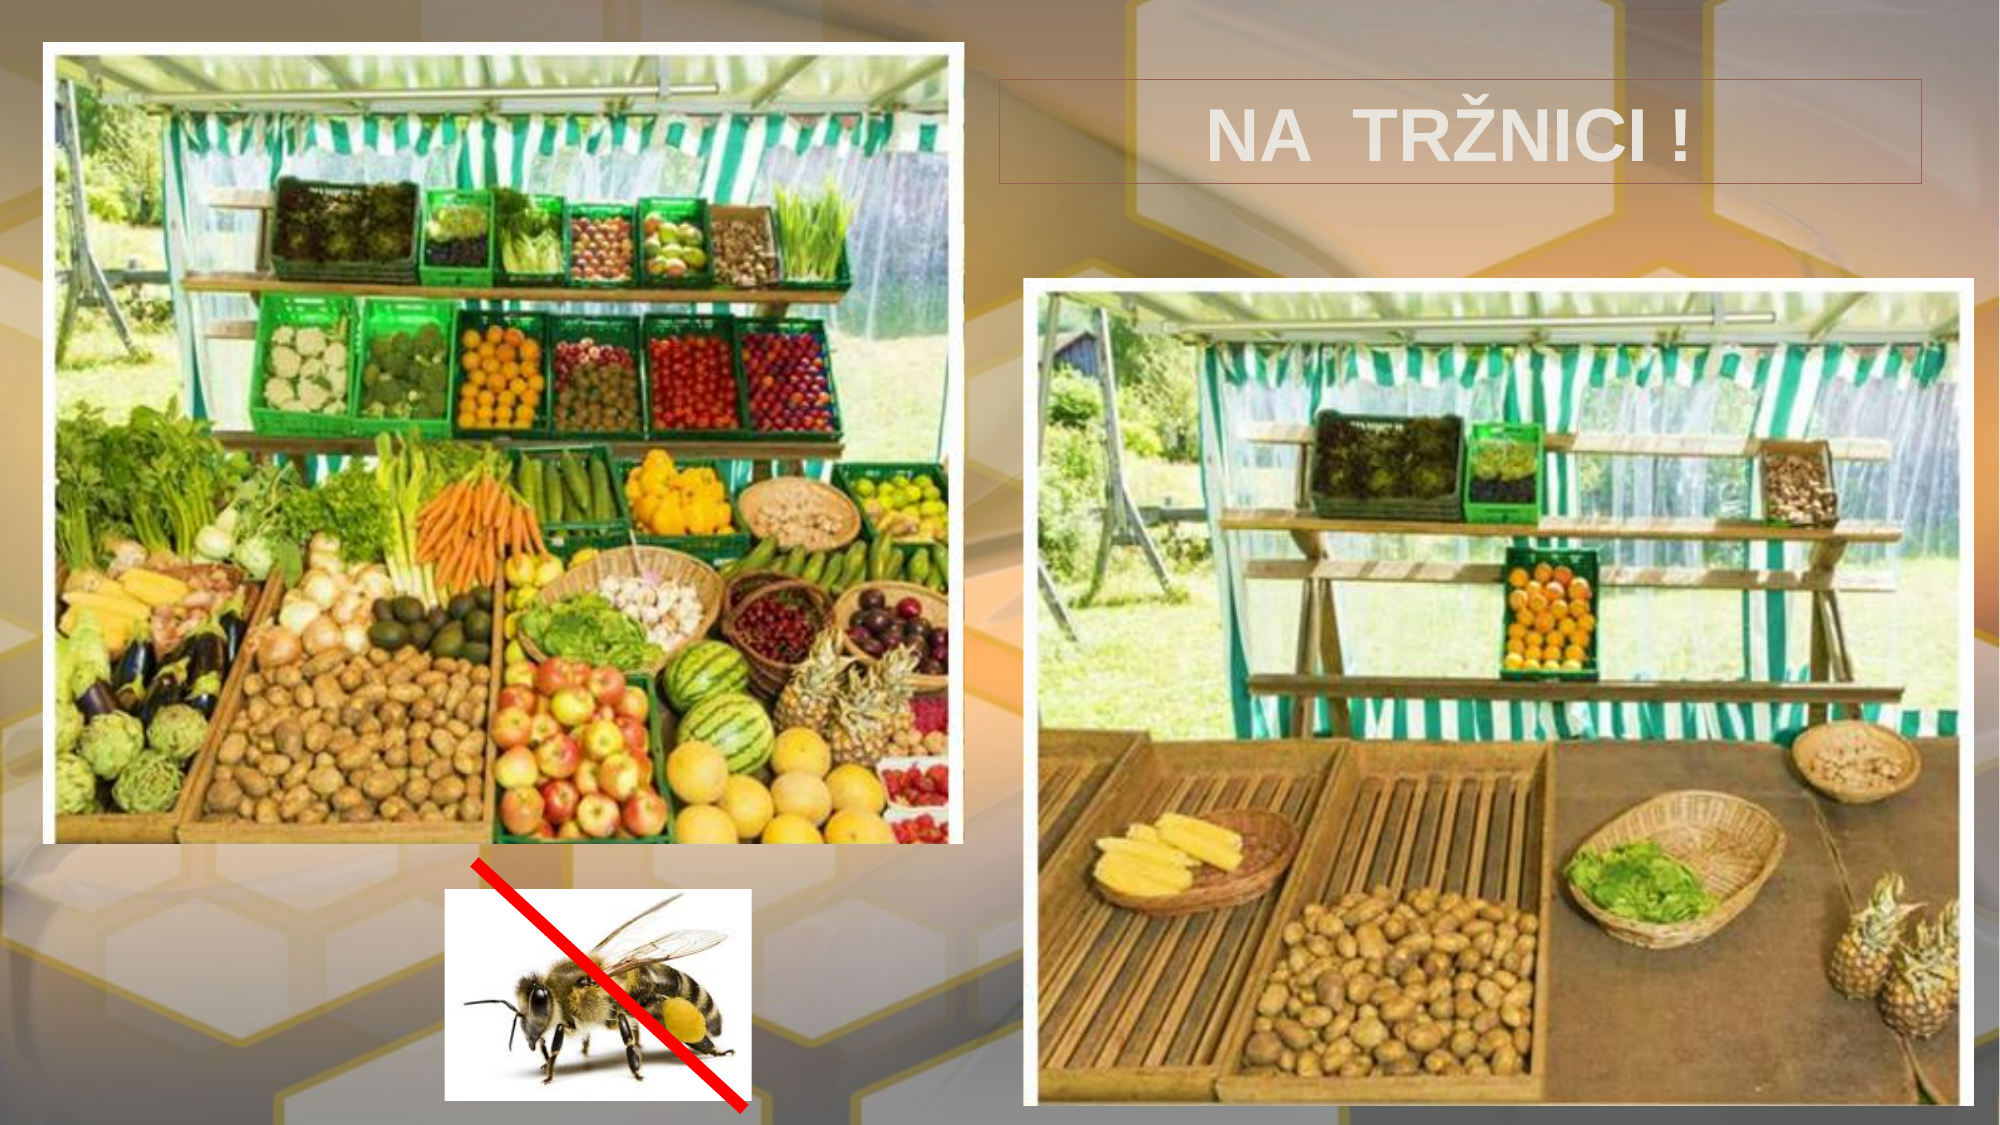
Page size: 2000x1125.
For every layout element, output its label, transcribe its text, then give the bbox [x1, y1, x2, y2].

picture [0, 0, 2000, 1125]
text_box NA TRŽNICI ! [999, 79, 1922, 184]
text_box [474, 861, 745, 1110]
